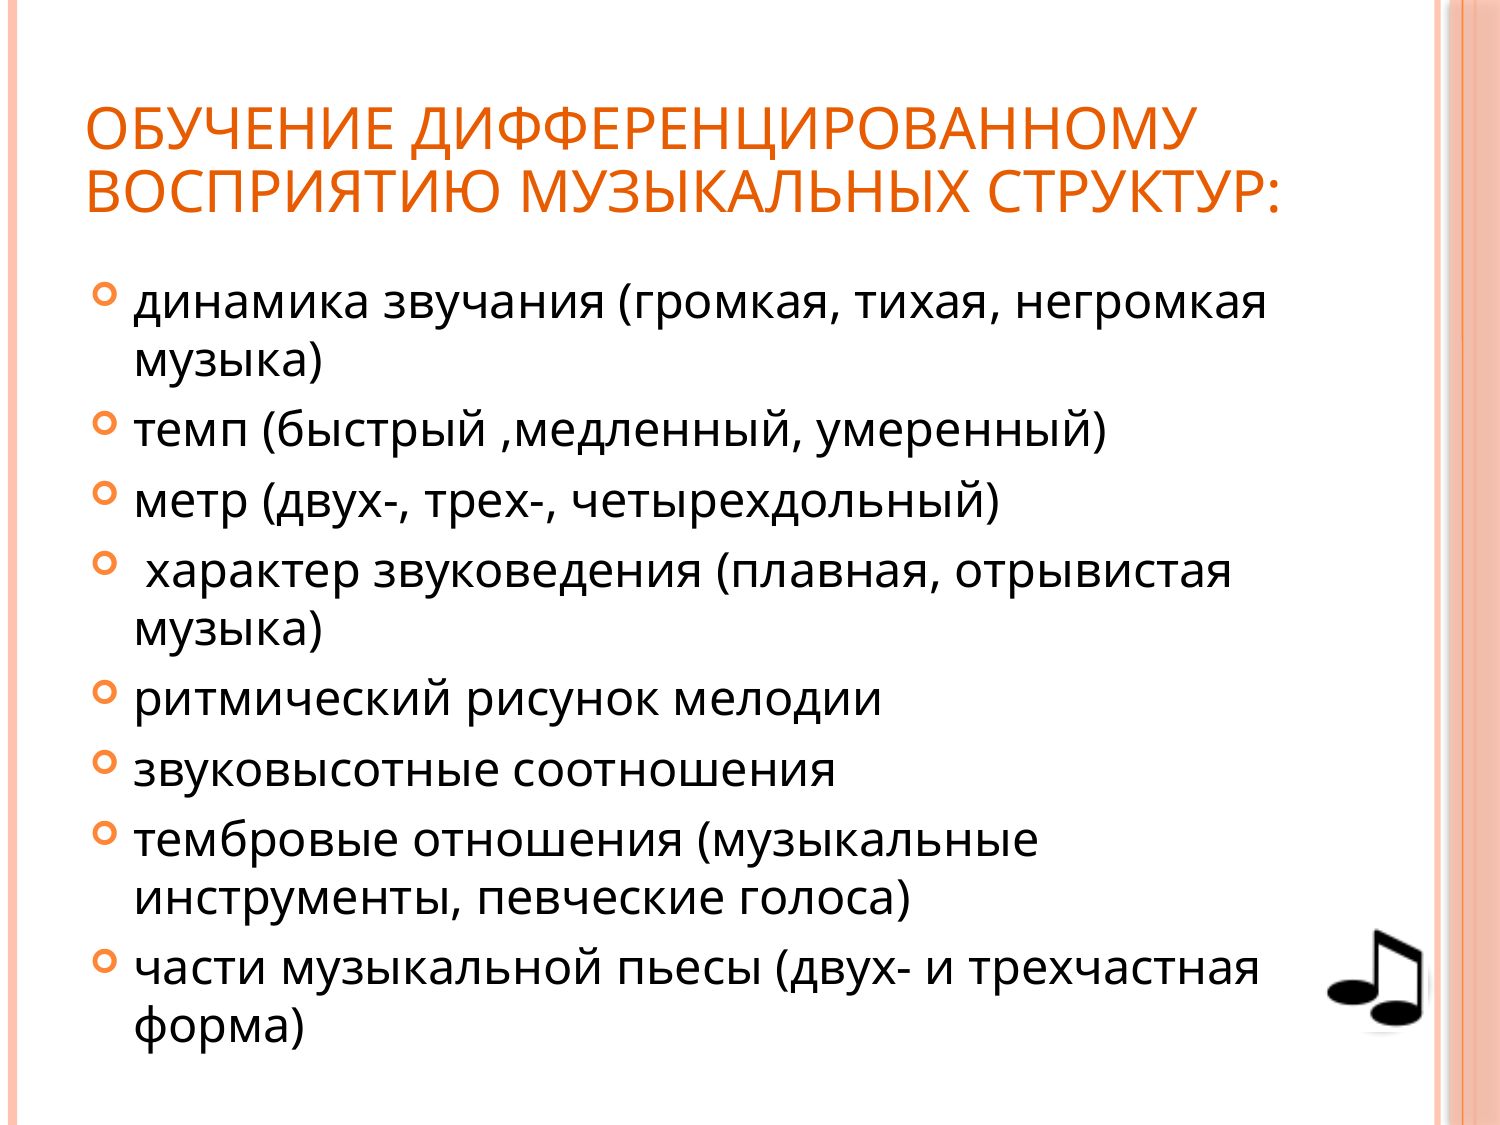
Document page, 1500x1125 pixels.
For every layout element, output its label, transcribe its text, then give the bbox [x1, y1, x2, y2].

title Обучение дифференцированному восприятию музыкальных структур: [70, 0, 1414, 233]
list динамика звучания (громкая, тихая, негромкая музыка) темп (быстрый ,медленный, умеренный) метр (двух-, трех-, четырехдольный) характер звуковедения (плавная, отрывистая музыка) ритмический рисунок мелодии звуковысотные соотношения тембровые отношения (музыкальные инструменты, певческие голоса) части музыкальной пьесы (двух- и трехчастная форма) [75, 262, 1300, 1062]
picture [1323, 925, 1429, 1032]
